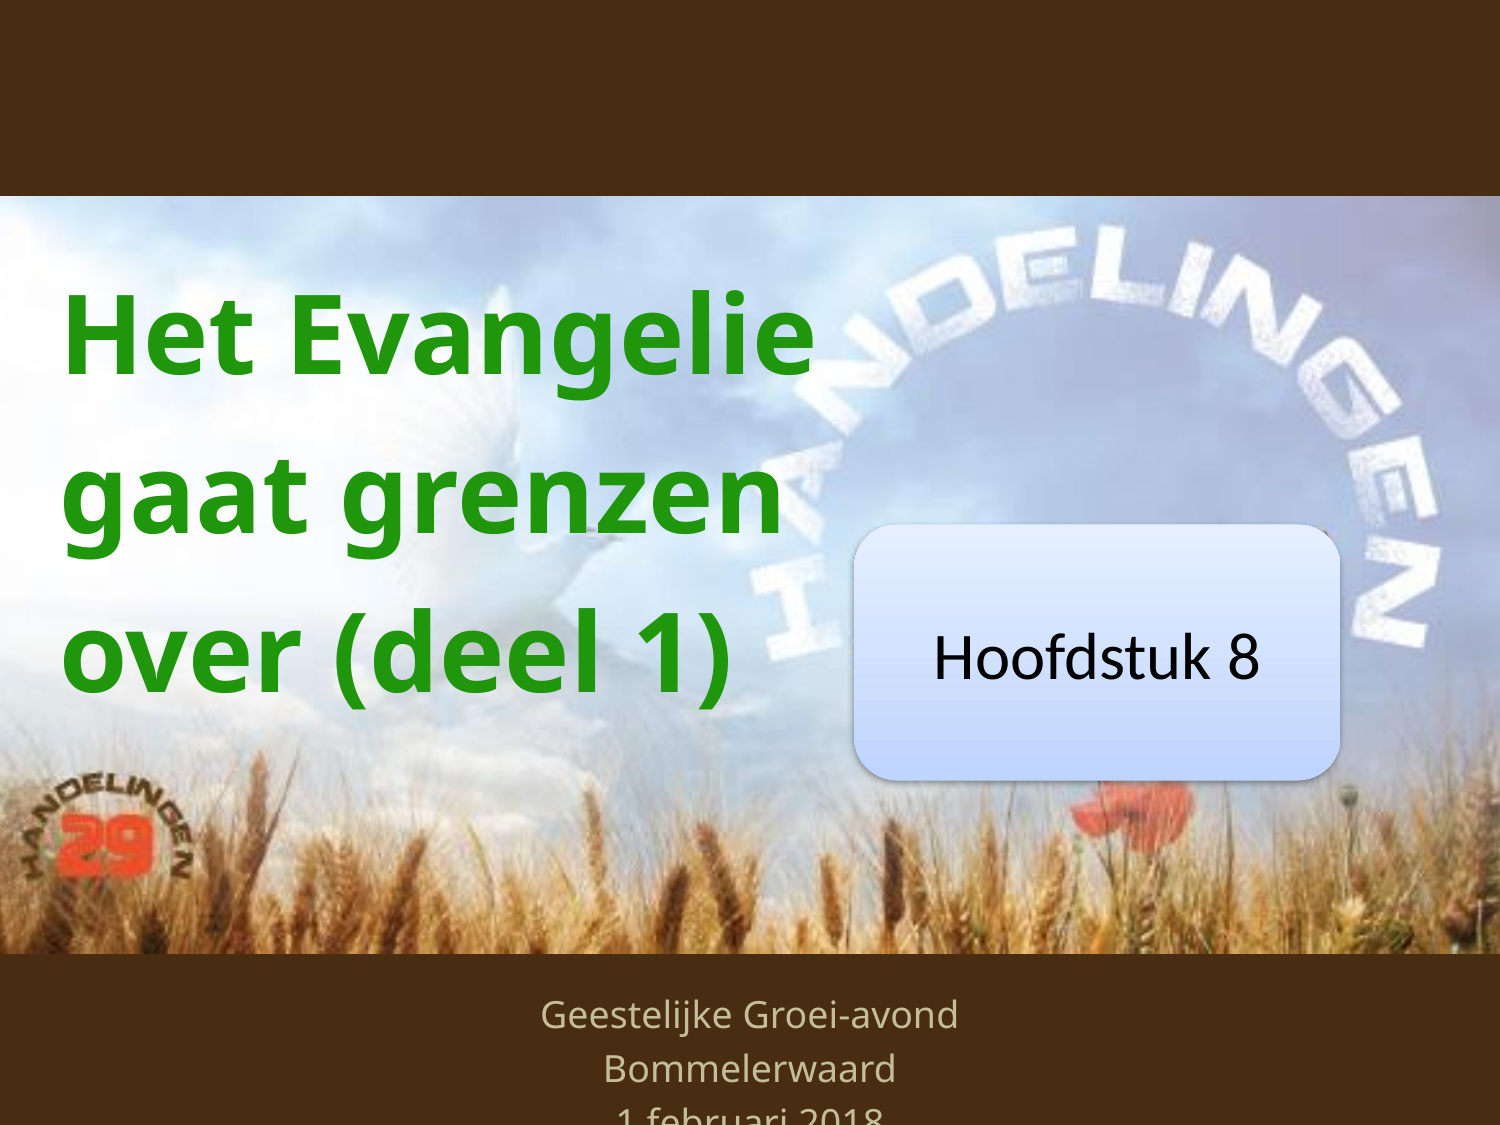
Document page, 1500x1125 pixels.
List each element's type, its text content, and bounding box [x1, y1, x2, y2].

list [0, 196, 1500, 955]
text_box Geestelijke Groei-avond Bommelerwaard 1 februari 2018 [374, 974, 1125, 1125]
